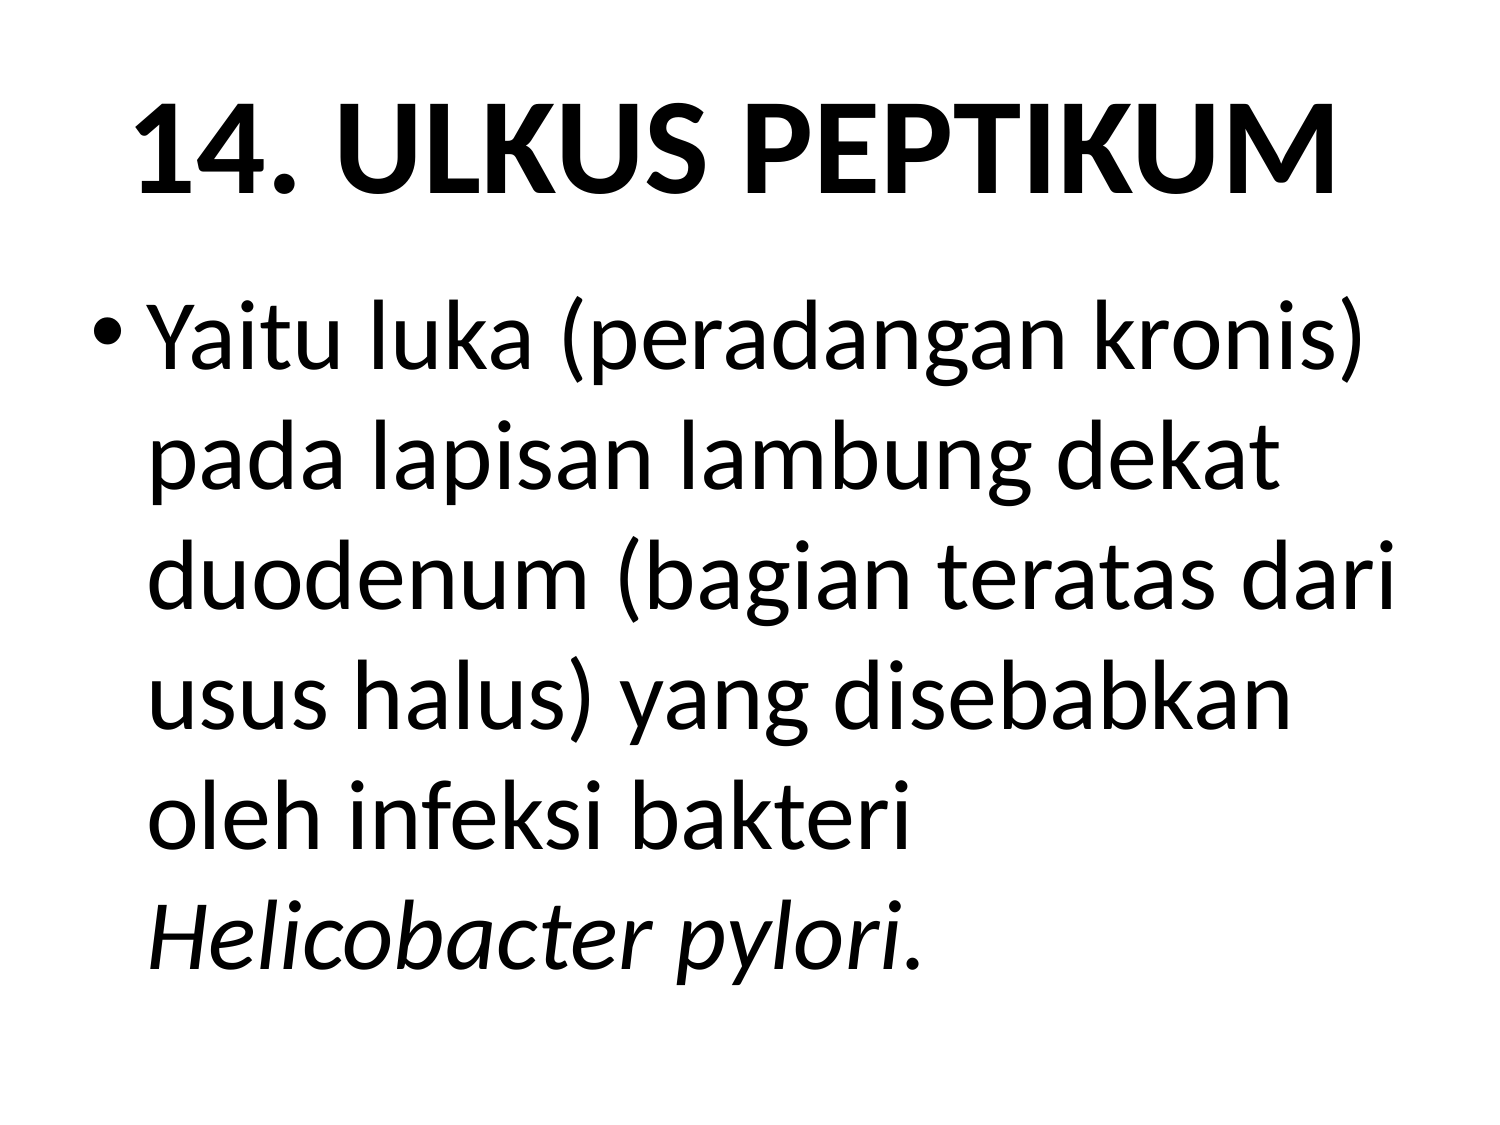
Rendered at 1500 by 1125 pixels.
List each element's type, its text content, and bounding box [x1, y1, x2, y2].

title 14. ULKUS PEPTIKUM [75, 45, 1425, 233]
list Yaitu luka (peradangan kronis) pada lapisan lambung dekat duodenum (bagian teratas dari usus halus) yang disebabkan oleh infeksi bakteri Helicobacter pylori. [75, 262, 1425, 1005]
